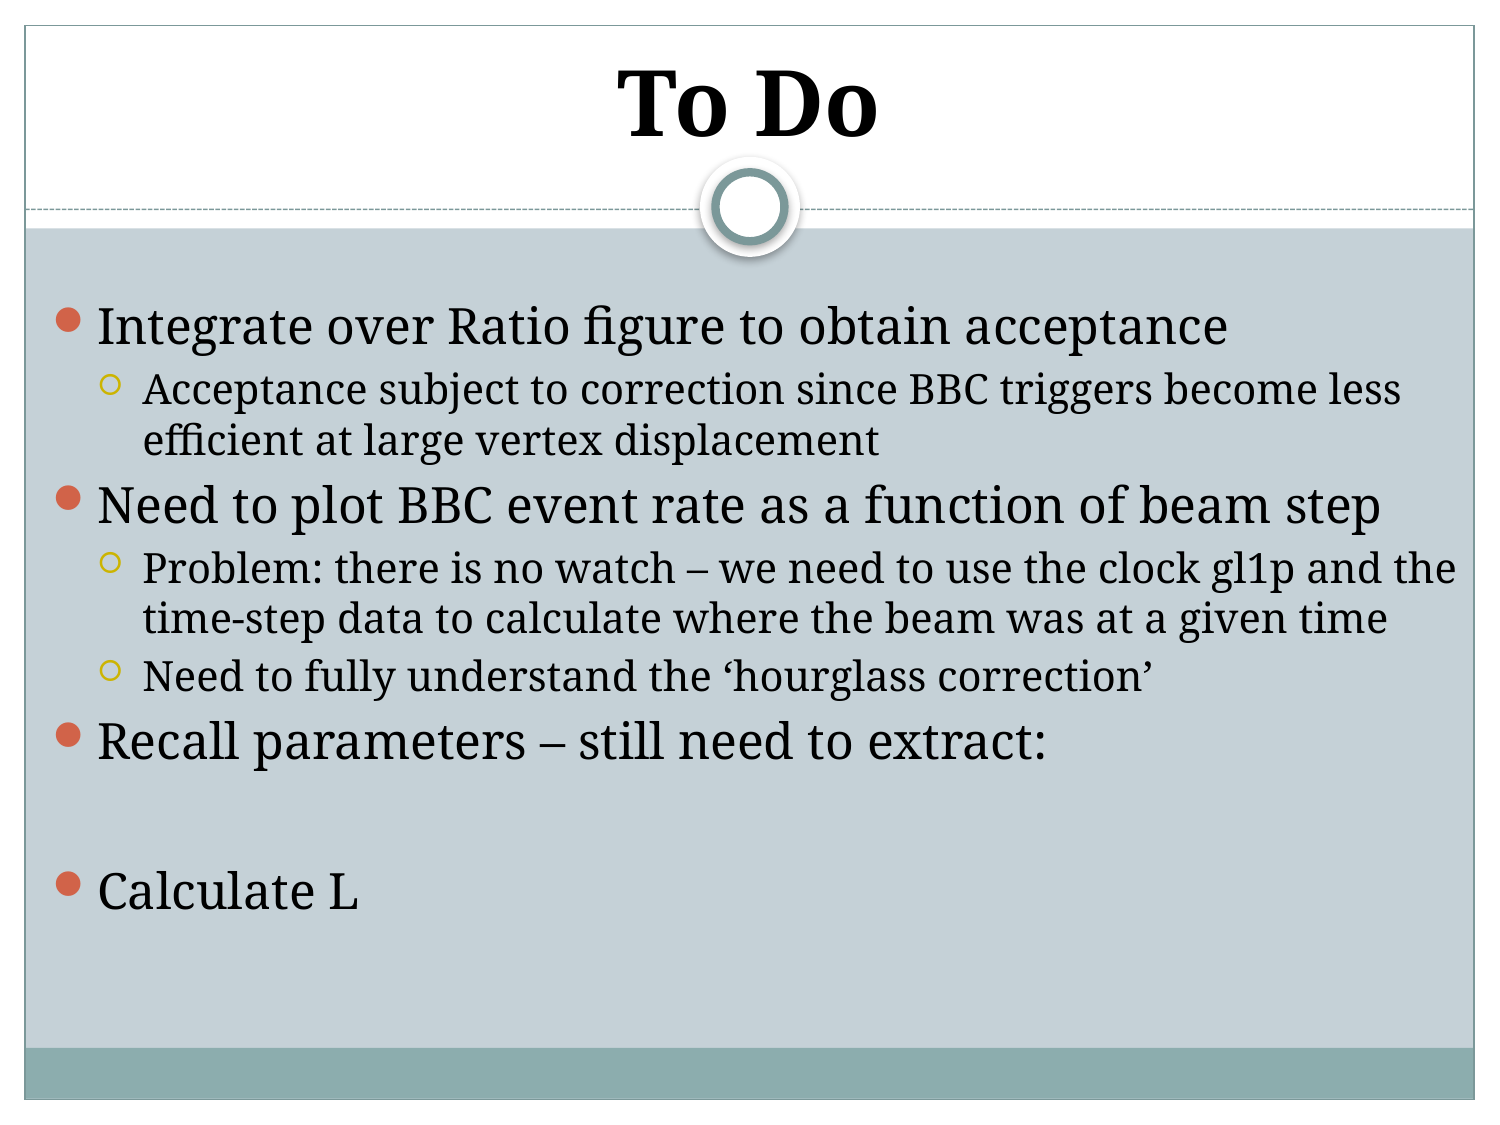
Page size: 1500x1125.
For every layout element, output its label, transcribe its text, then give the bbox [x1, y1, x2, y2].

title To Do [49, 37, 1450, 162]
